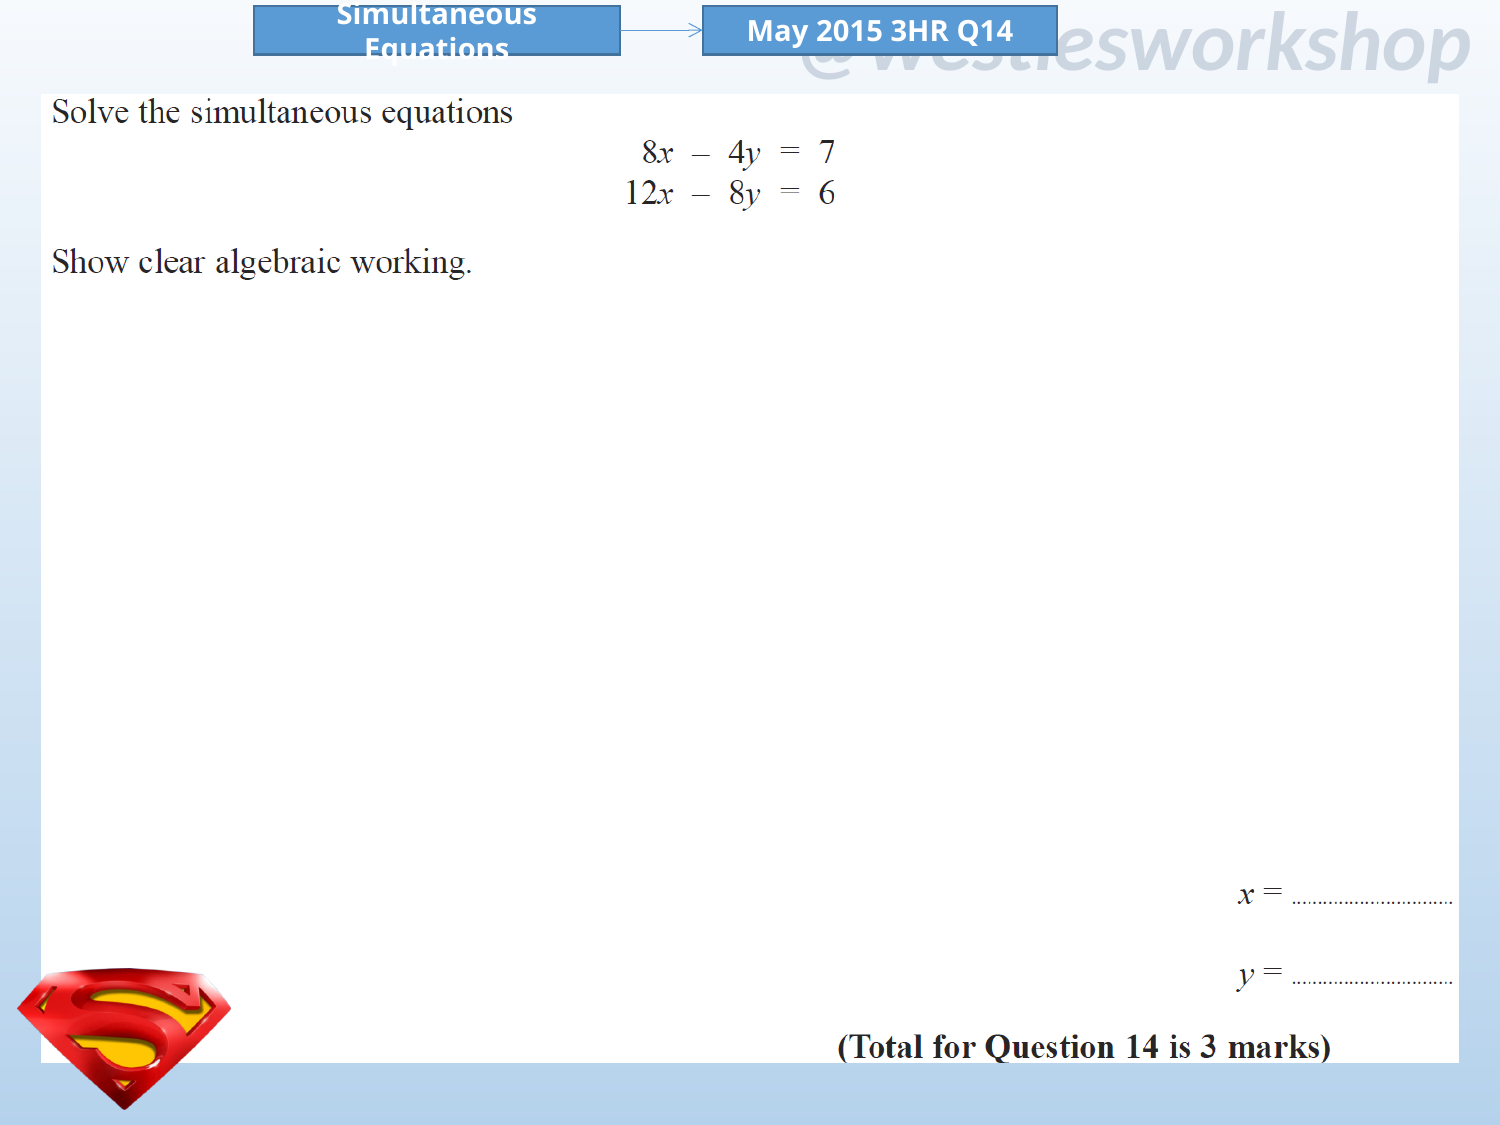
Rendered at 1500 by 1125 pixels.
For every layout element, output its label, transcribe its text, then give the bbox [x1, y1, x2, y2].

picture [17, 94, 1459, 1110]
text_box Simultaneous Equations [253, 5, 621, 56]
text_box May 2015 3HR Q14 [702, 5, 1058, 56]
